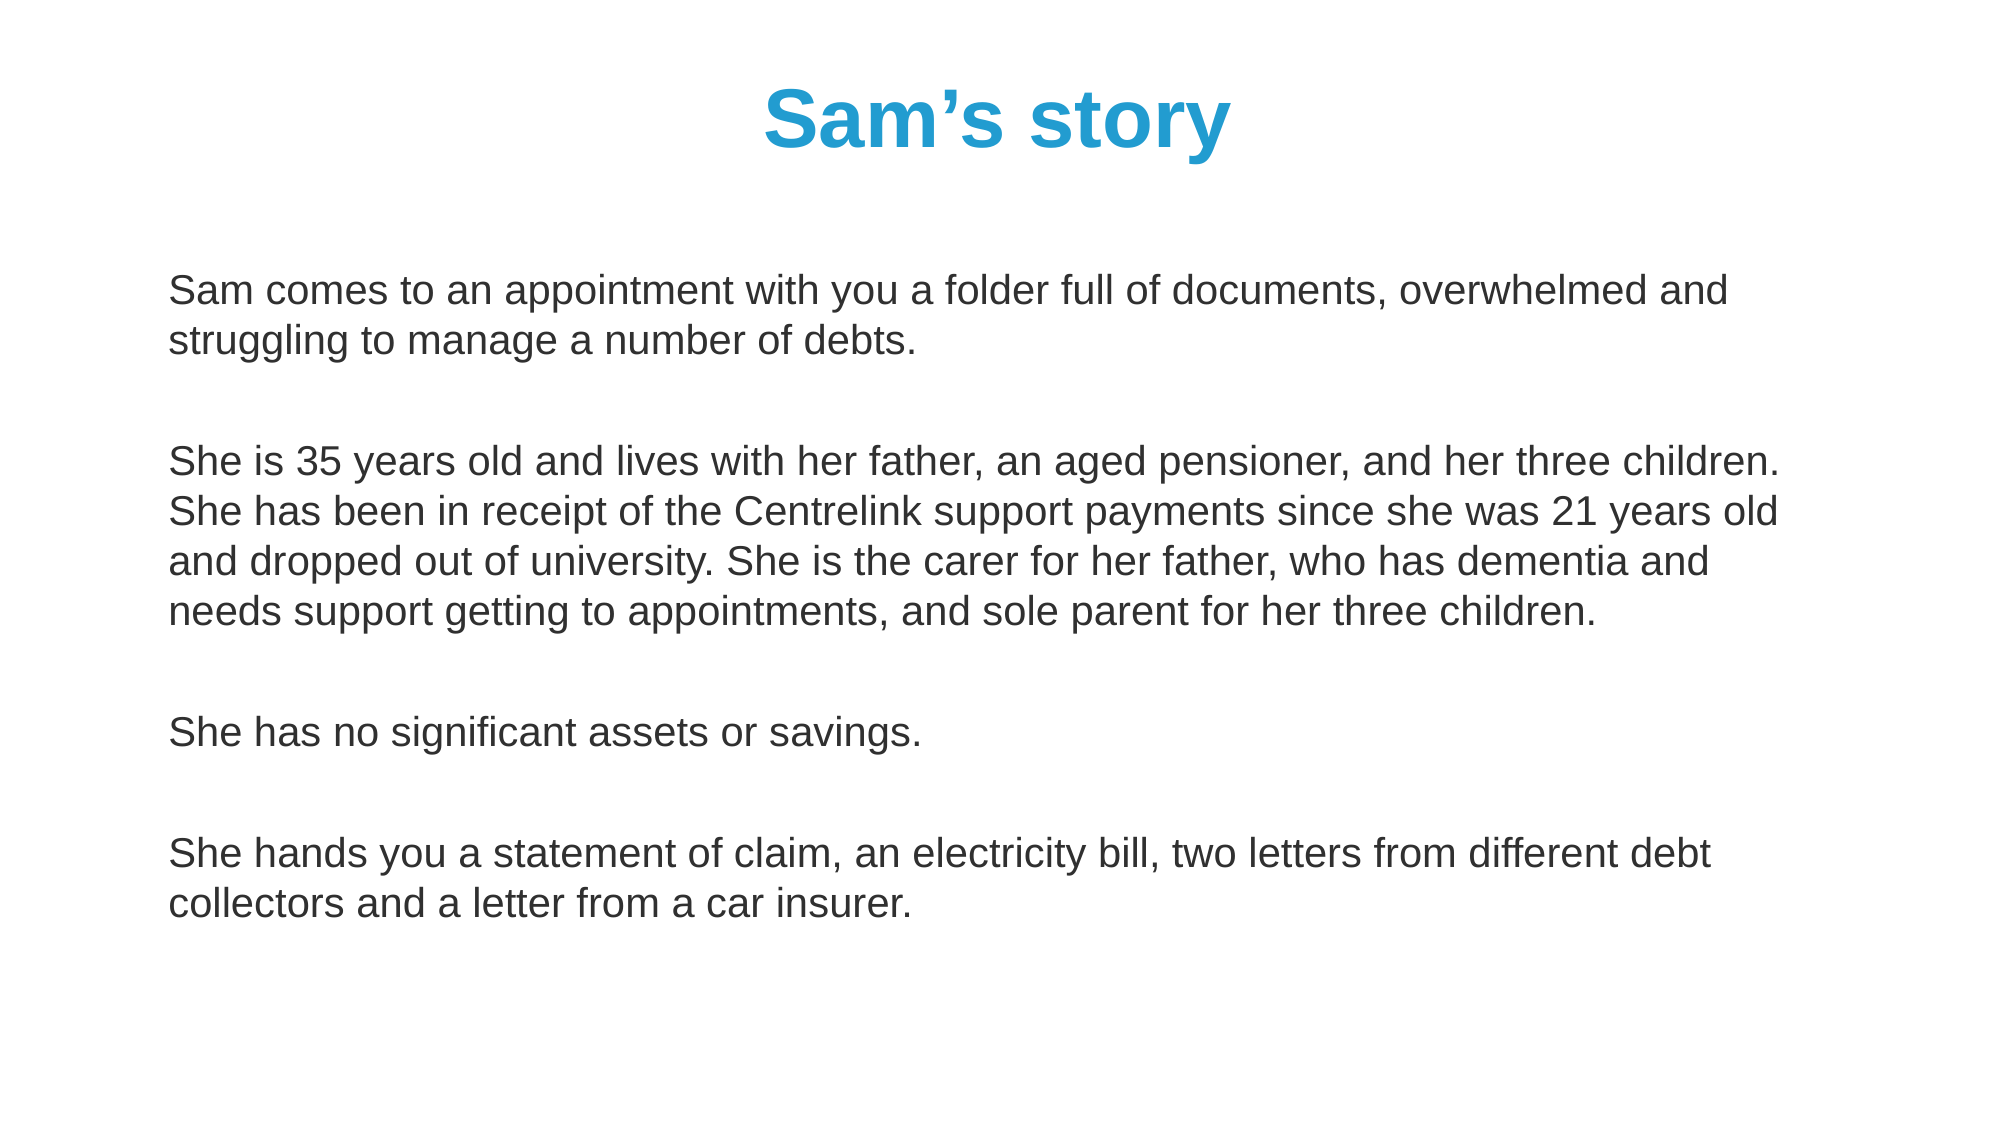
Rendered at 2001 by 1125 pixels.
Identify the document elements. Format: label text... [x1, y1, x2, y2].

title Sam’s story [153, 73, 1843, 219]
list Sam comes to an appointment with you a folder full of documents, overwhelmed and struggling to manage a number of debts. She is 35 years old and lives with her father, an aged pensioner, and her three children. She has been in receipt of the Centrelink support payments since she was 21 years old and dropped out of university. She is the carer for her father, who has dementia and needs support getting to appointments, and sole parent for her three children. She has no significant assets or savings. She hands you a statement of claim, an electricity bill, two letters from different debt collectors and a letter from a car insurer. [153, 255, 1844, 974]
